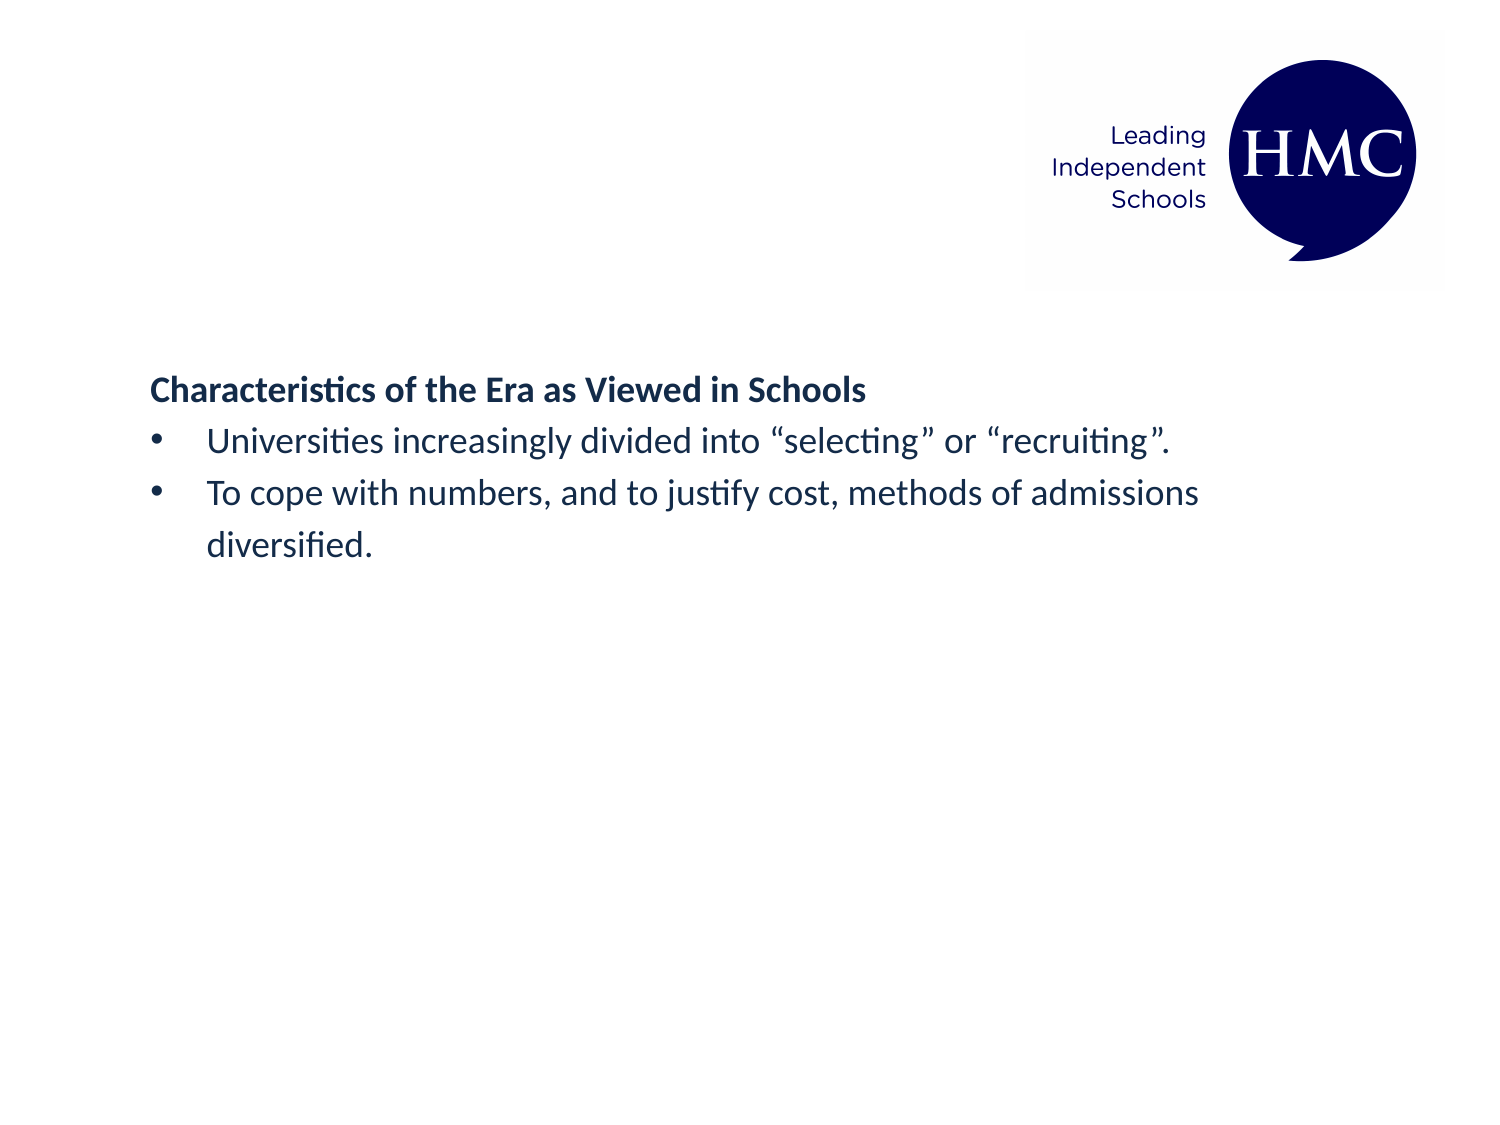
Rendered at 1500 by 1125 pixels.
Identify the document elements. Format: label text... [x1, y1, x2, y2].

text_box Characteristics of the Era as Viewed in Schools Universities increasingly divided into “selecting” or “recruiting”. To cope with numbers, and to justify cost, methods of admissions diversified. [135, 267, 1353, 663]
picture [1024, 30, 1445, 292]
